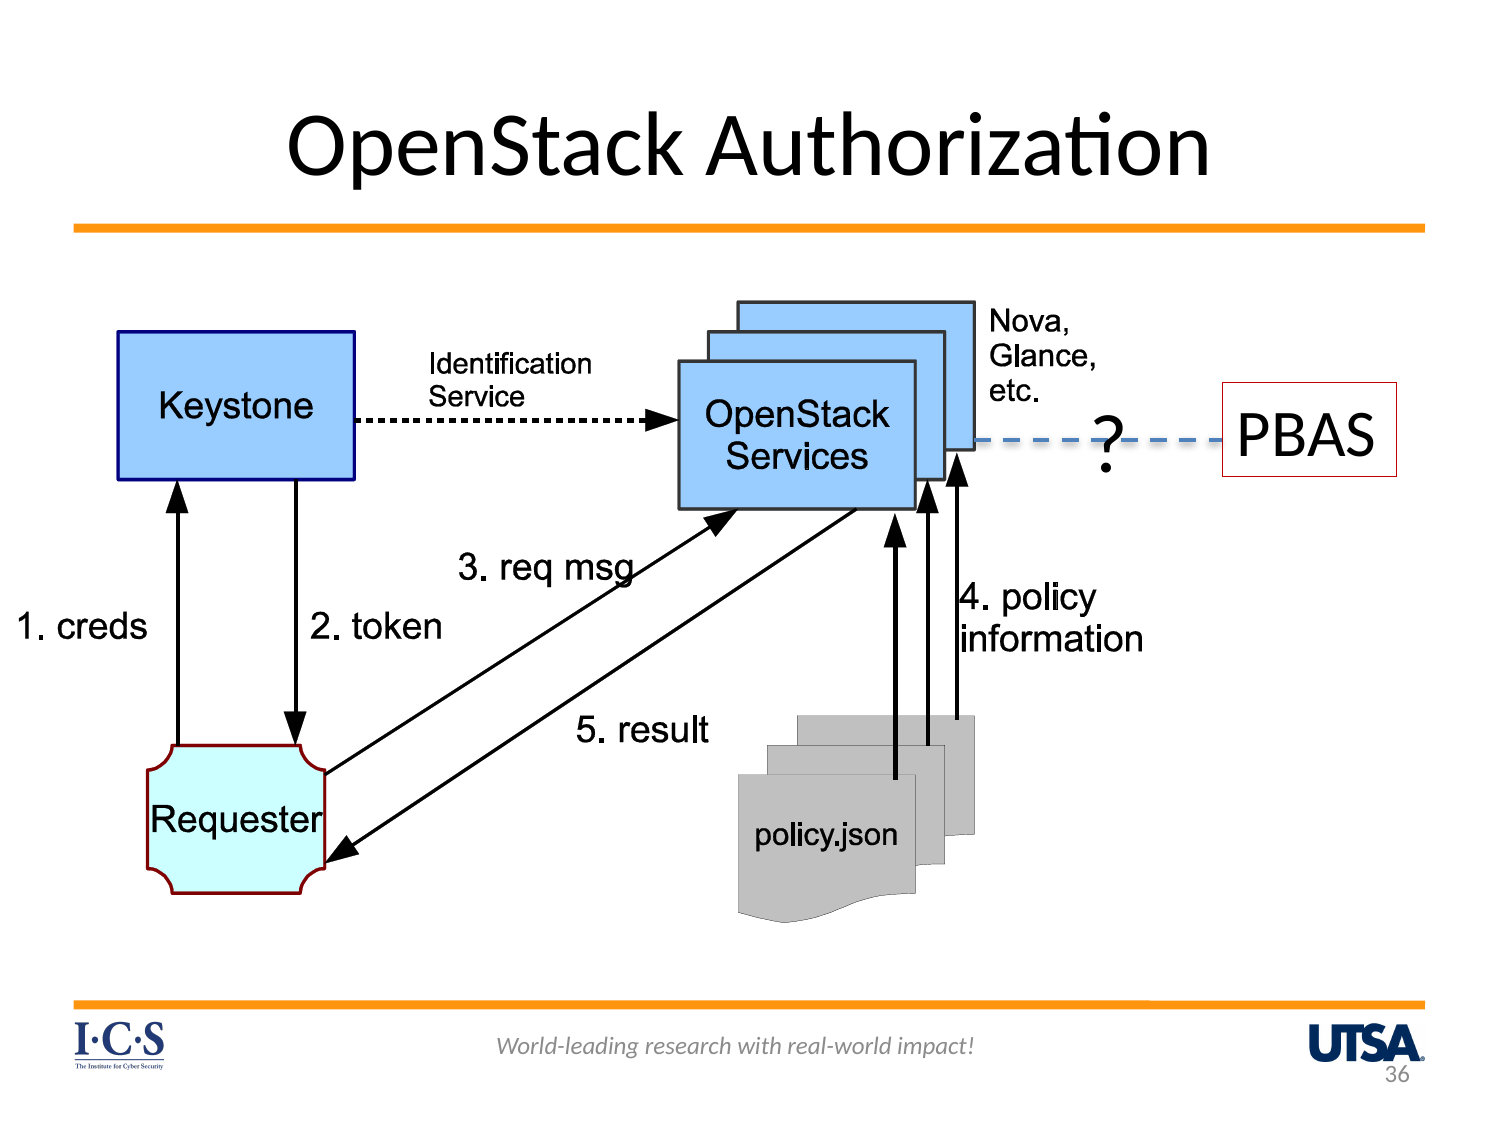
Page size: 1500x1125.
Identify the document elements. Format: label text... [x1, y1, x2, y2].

text_box PBAS [1222, 382, 1397, 477]
picture [73, 1014, 165, 1071]
picture [1309, 1023, 1425, 1042]
footer World-leading research with real-world impact! [470, 1014, 1014, 1075]
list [0, 295, 1182, 923]
title OpenStack Authorization [75, 45, 1425, 233]
slide_number 36 [1074, 1042, 1425, 1103]
